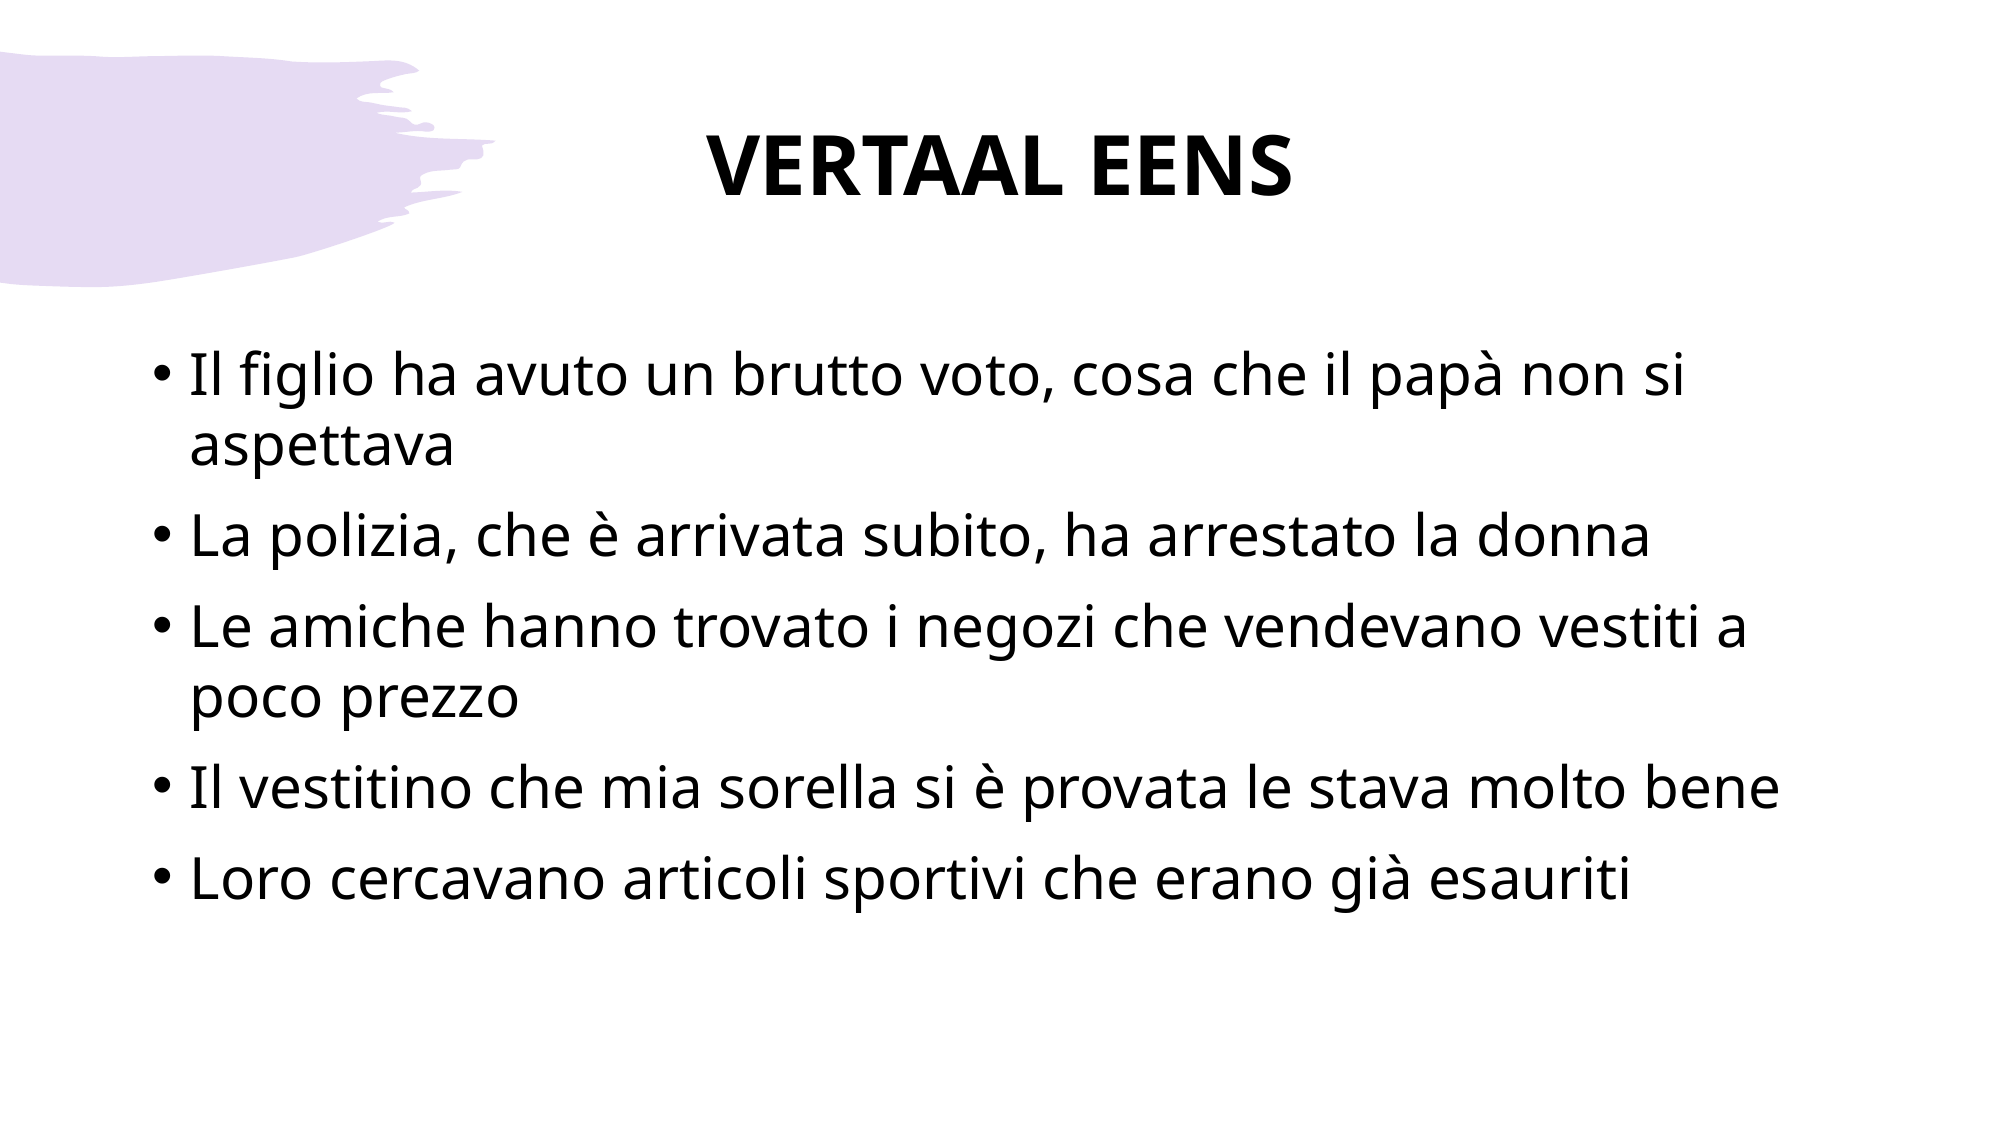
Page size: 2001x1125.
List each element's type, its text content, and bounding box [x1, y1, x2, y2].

list Il figlio ha avuto un brutto voto, cosa che il papà non si aspettava La polizia, che è arrivata subito, ha arrestato la donna Le amiche hanno trovato i negozi che vendevano vestiti a poco prezzo Il vestitino che mia sorella si è provata le stava molto bene Loro cercavano articoli sportivi che erano già esauriti [137, 329, 1863, 1013]
title VERTAAL EENS [137, 59, 1863, 278]
